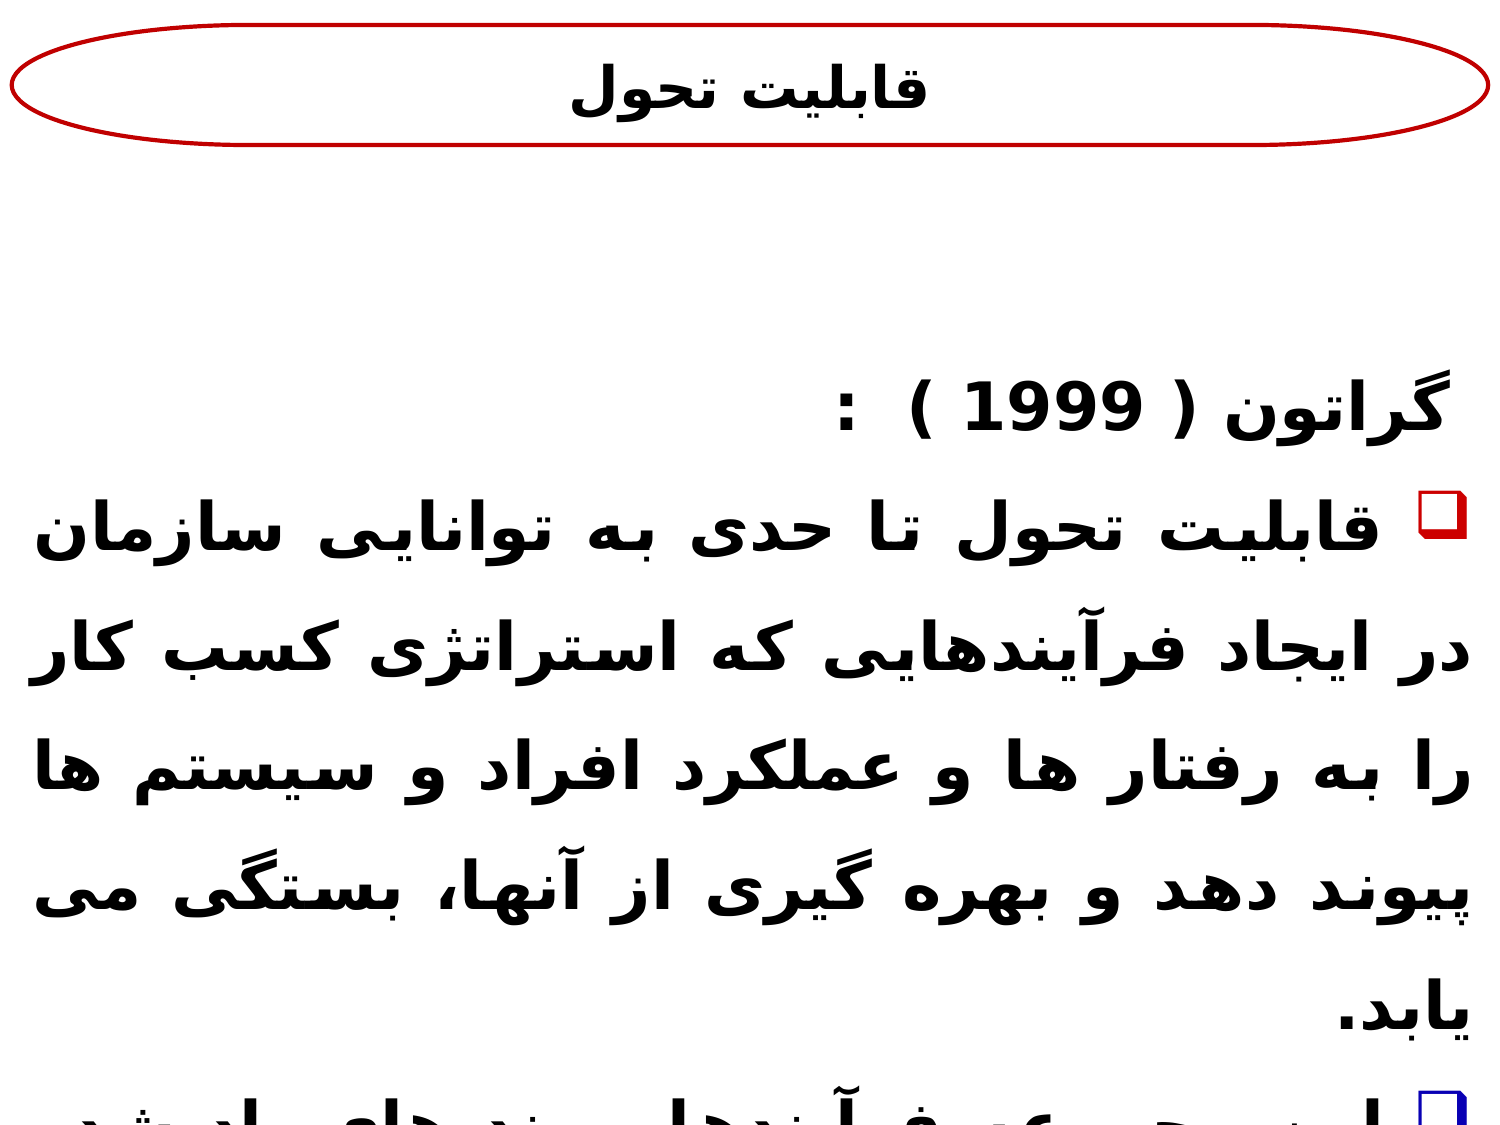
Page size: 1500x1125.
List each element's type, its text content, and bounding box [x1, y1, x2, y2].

text_box گراتون ( 1999 ) : قابلیت تحول تا حدی به توانایی سازمان در ایجاد فرآیندهایی که استراتژی کسب کار را به رفتار ها و عملکرد افراد و سیستم ها پیوند دهد و بهره گیری از آنها، بستگی می یابد. این مجموعه فرآیندها پیوند های یاد شده را به شکل عمودی ، افقی و موقتی شکل می دهند و به وجود می آورند. [11, 196, 1489, 1125]
text_box قابلیت تحول [9, 22, 1491, 148]
